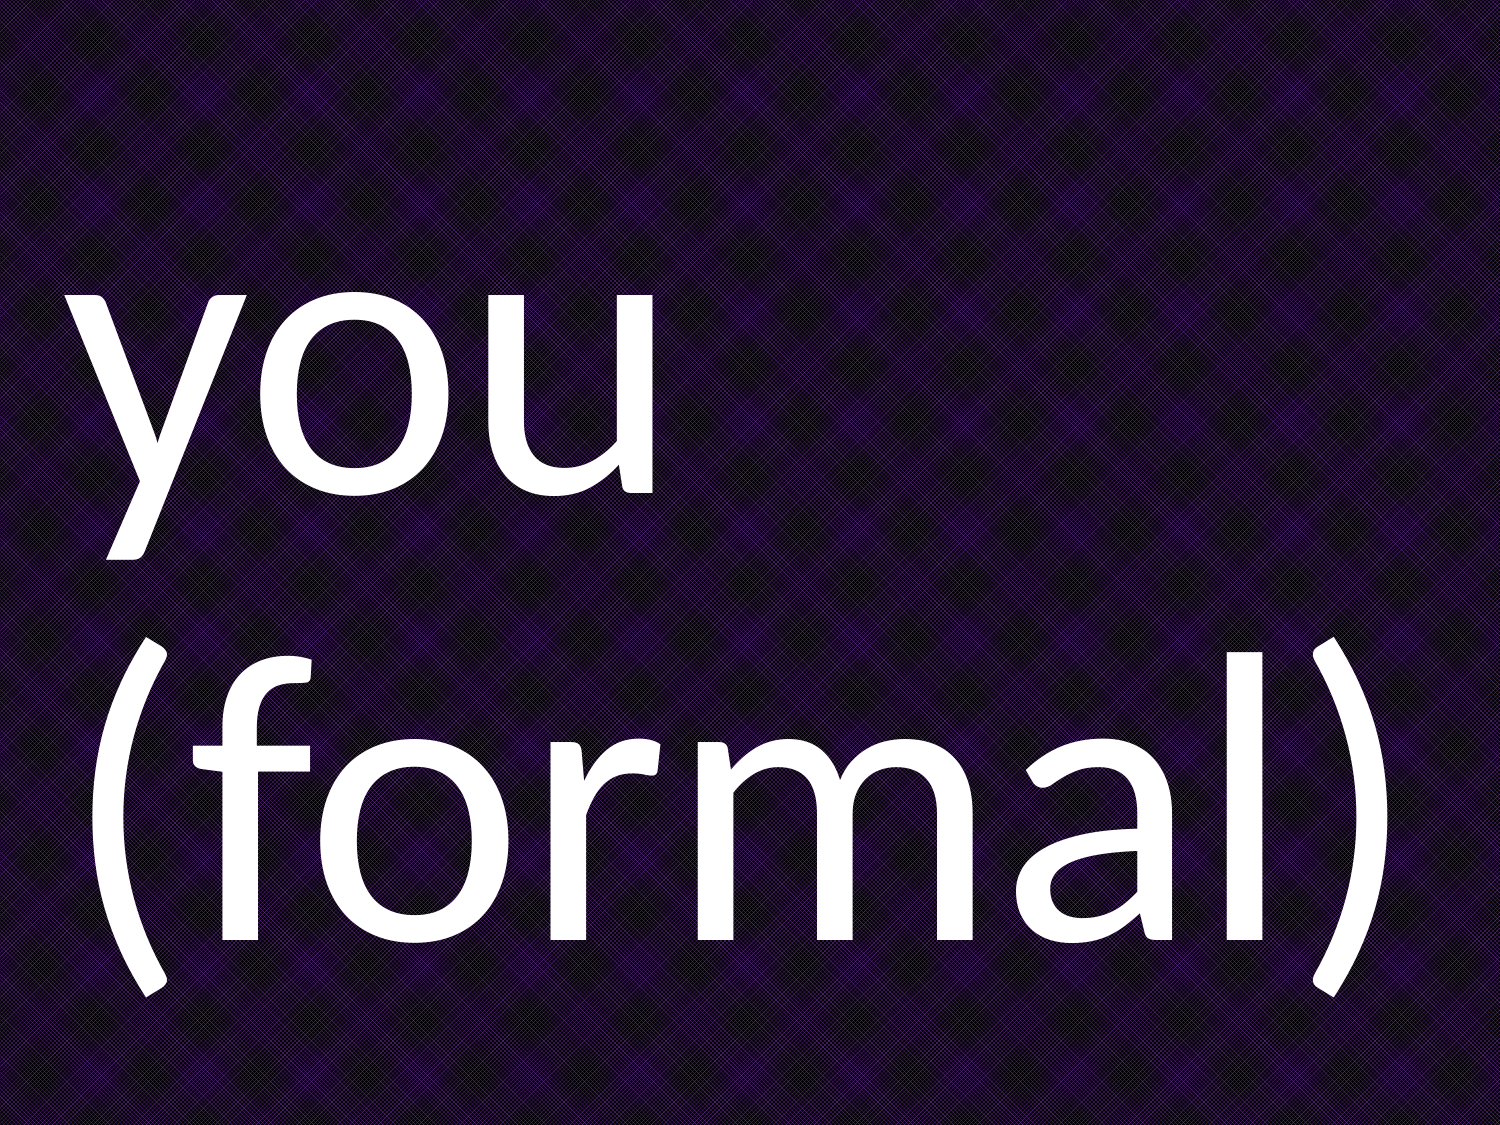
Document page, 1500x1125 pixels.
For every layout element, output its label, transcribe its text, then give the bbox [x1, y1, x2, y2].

list you (formal) [62, 135, 1438, 1040]
